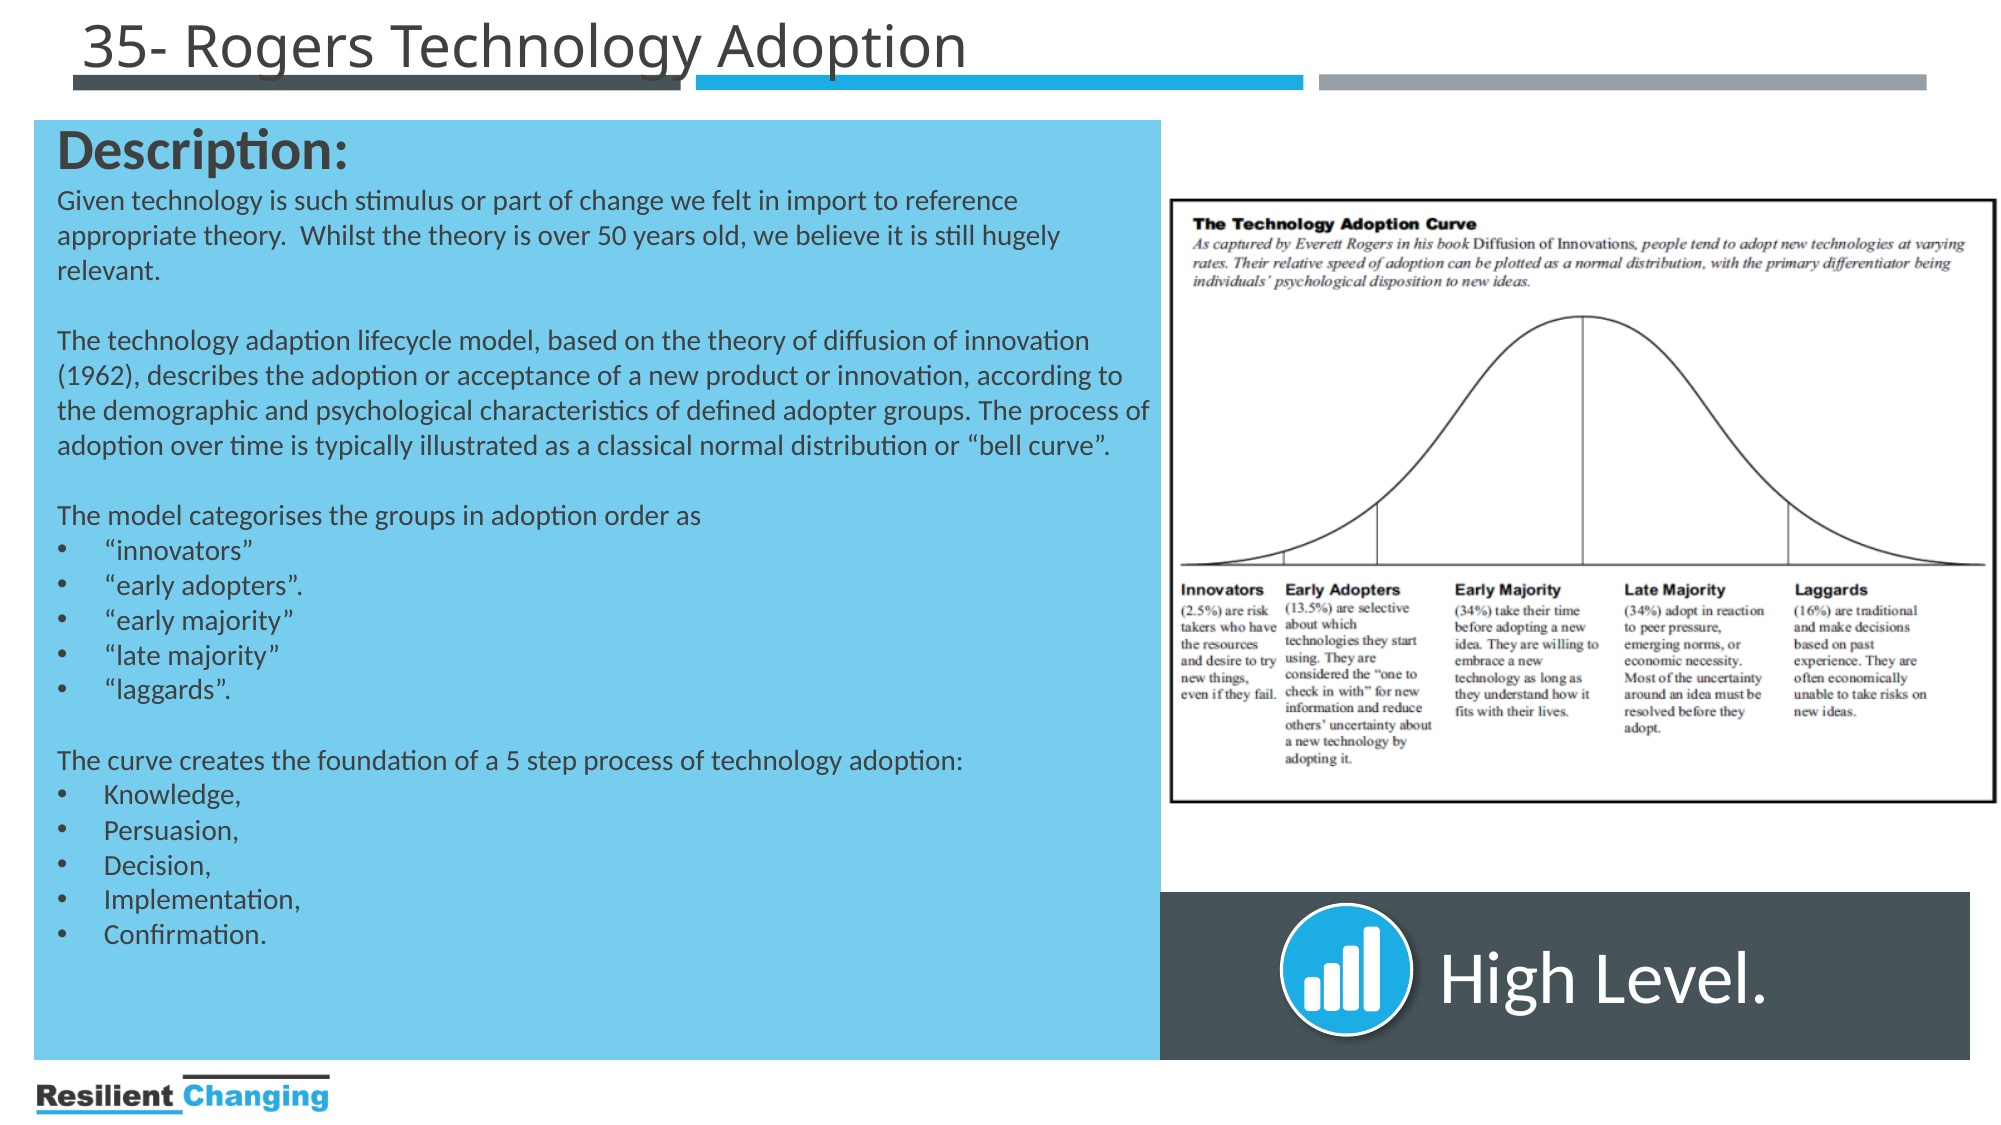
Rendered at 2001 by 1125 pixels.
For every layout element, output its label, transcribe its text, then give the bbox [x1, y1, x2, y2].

picture [34, 1067, 330, 1121]
title 35- Rogers Technology Adoption [67, 0, 1878, 87]
text_box Description: Given technology is such stimulus or part of change we felt in import to reference appropriate theory. Whilst the theory is over 50 years old, we believe it is still hugely relevant. The technology adaption lifecycle model, based on the theory of diffusion of innovation (1962), describes the adoption or acceptance of a new product or innovation, according to the demographic and psychological characteristics of defined adopter groups. The process of adoption over time is typically illustrated as a classical normal distribution or “bell curve”. The model categorises the groups in adoption order as “innovators” “early adopters”. “early majority” “late majority” “laggards”. The curve creates the foundation of a 5 step process of technology adoption: Knowledge, Persuasion, Decision, Implementation, Confirmation. [42, 104, 1168, 1033]
picture [1167, 194, 2000, 807]
picture [34, 120, 1970, 1060]
